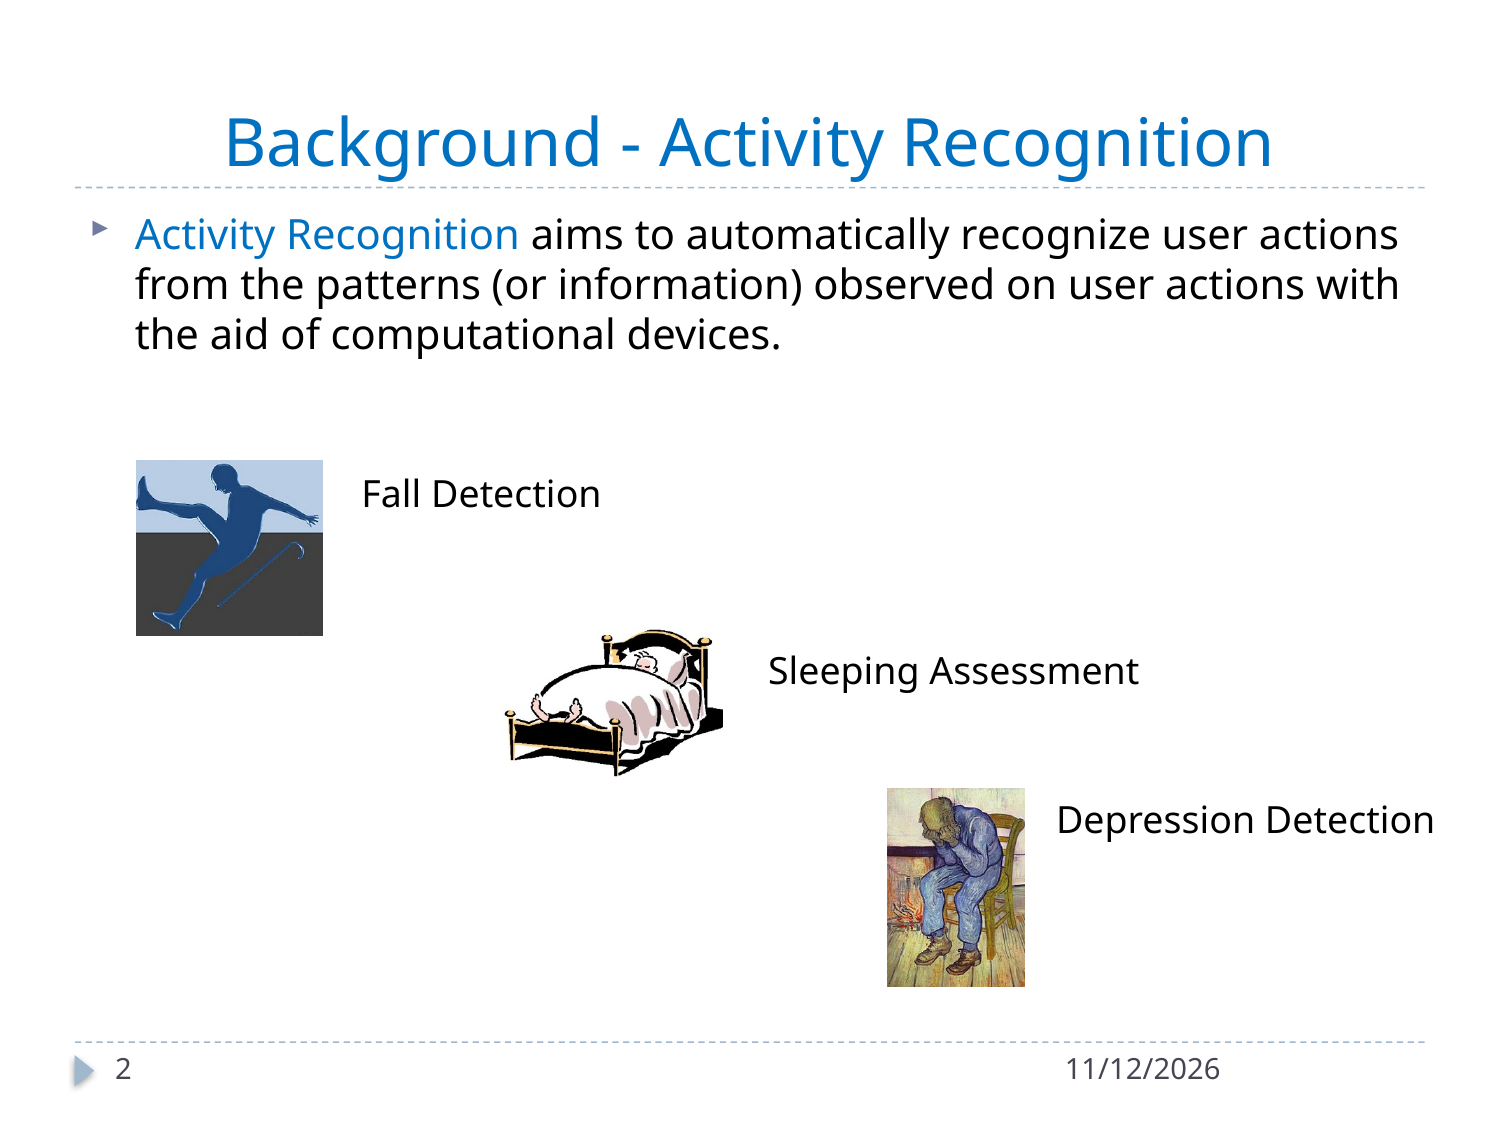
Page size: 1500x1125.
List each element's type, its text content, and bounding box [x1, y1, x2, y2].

slide_number 2 [100, 1042, 426, 1103]
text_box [502, 627, 1151, 778]
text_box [136, 460, 613, 636]
title Background - Activity Recognition [75, 24, 1425, 188]
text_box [887, 787, 1443, 987]
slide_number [1050, 1042, 1426, 1103]
list Activity Recognition aims to automatically recognize user actions from the patterns (or information) observed on user actions with the aid of computational devices. [75, 200, 1425, 1010]
